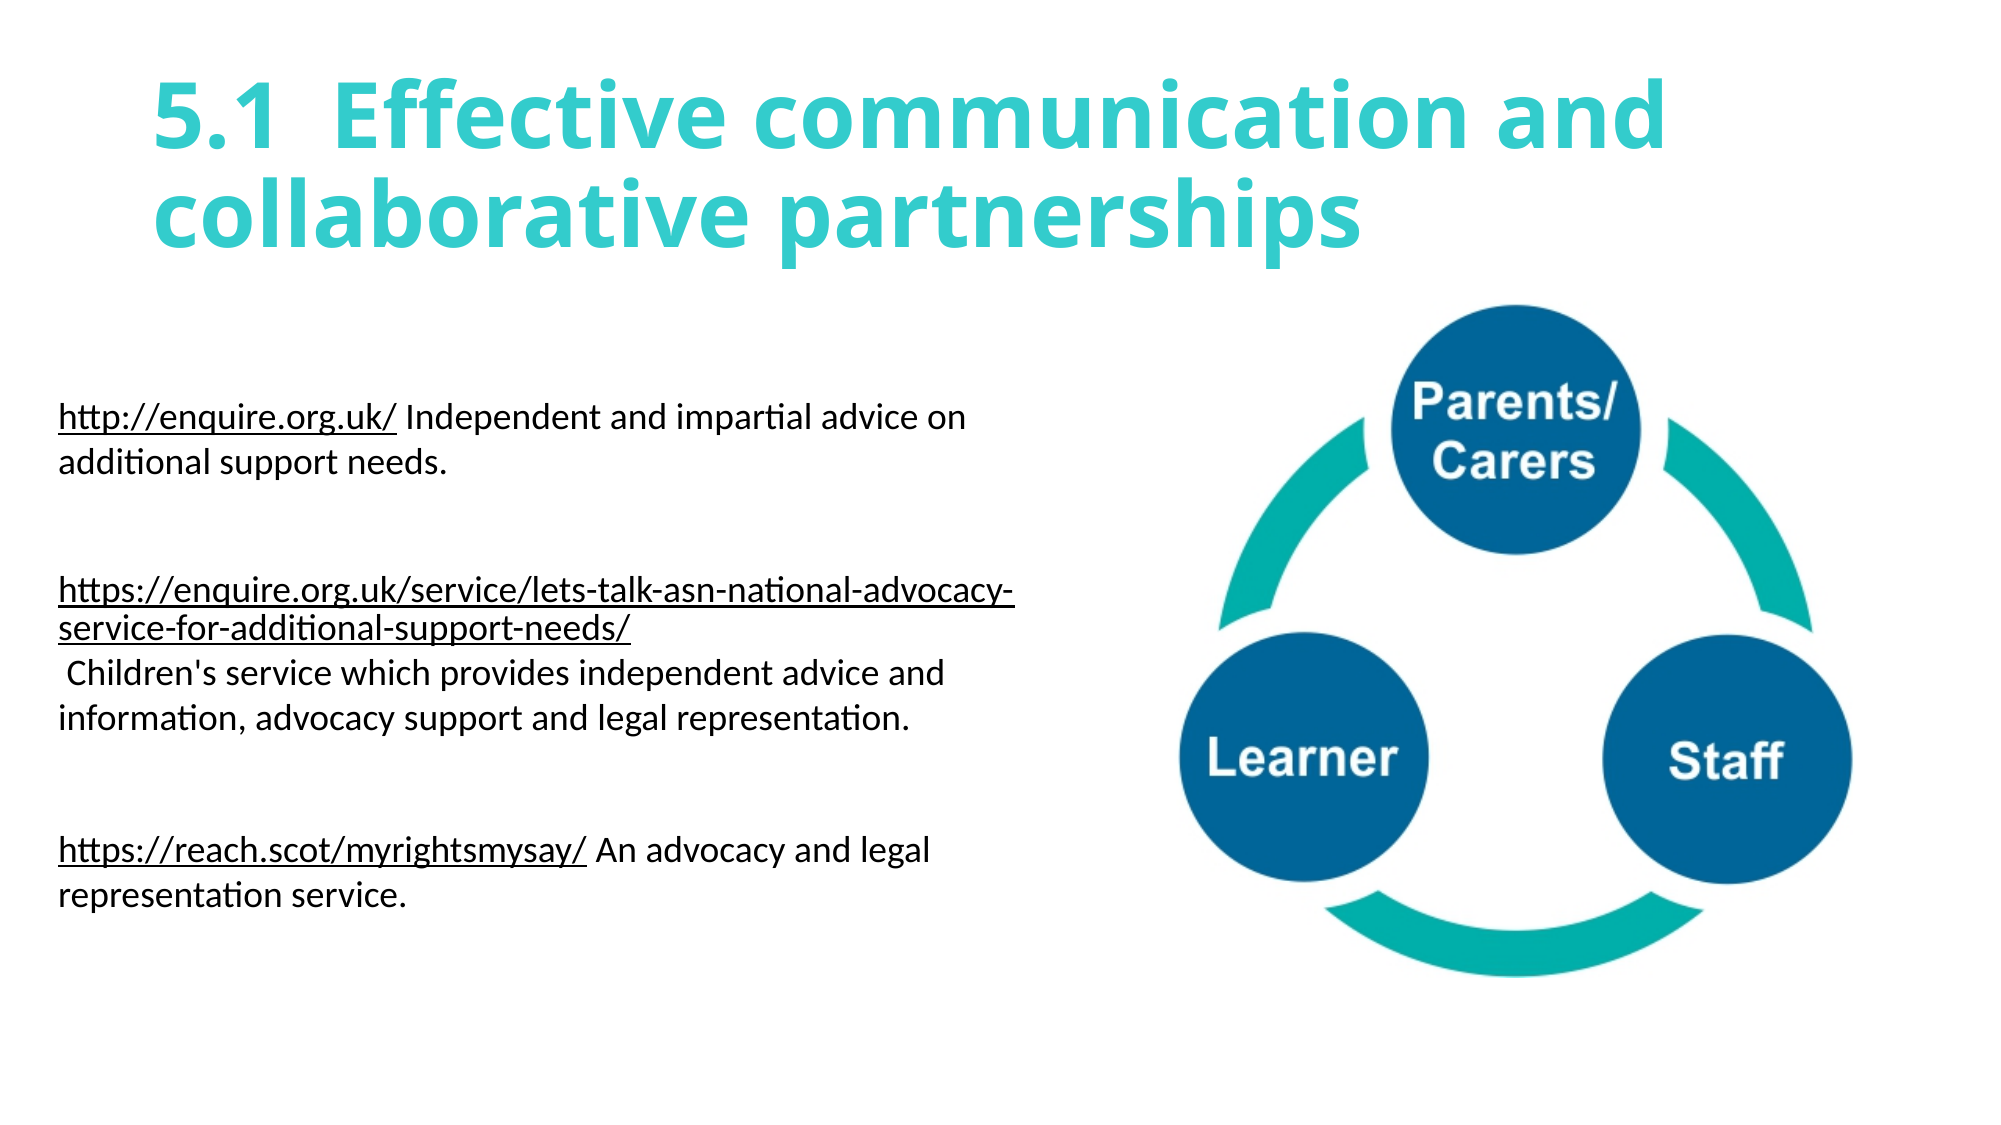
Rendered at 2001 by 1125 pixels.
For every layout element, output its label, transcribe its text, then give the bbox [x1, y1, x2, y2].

text_box https://enquire.org.uk/service/lets-talk-asn-national-advocacy-service-for-additional-support-needs/ Children's service which provides independent advice and information, advocacy support and legal representation. [43, 557, 1044, 753]
title 5.1 Effective communication and collaborative partnerships [137, 59, 1863, 278]
text_box http://enquire.org.uk/ Independent and impartial advice on additional support needs. [43, 385, 1044, 535]
text_box https://reach.scot/myrightsmysay/ An advocacy and legal representation service. [43, 817, 1019, 967]
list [1151, 277, 1881, 978]
